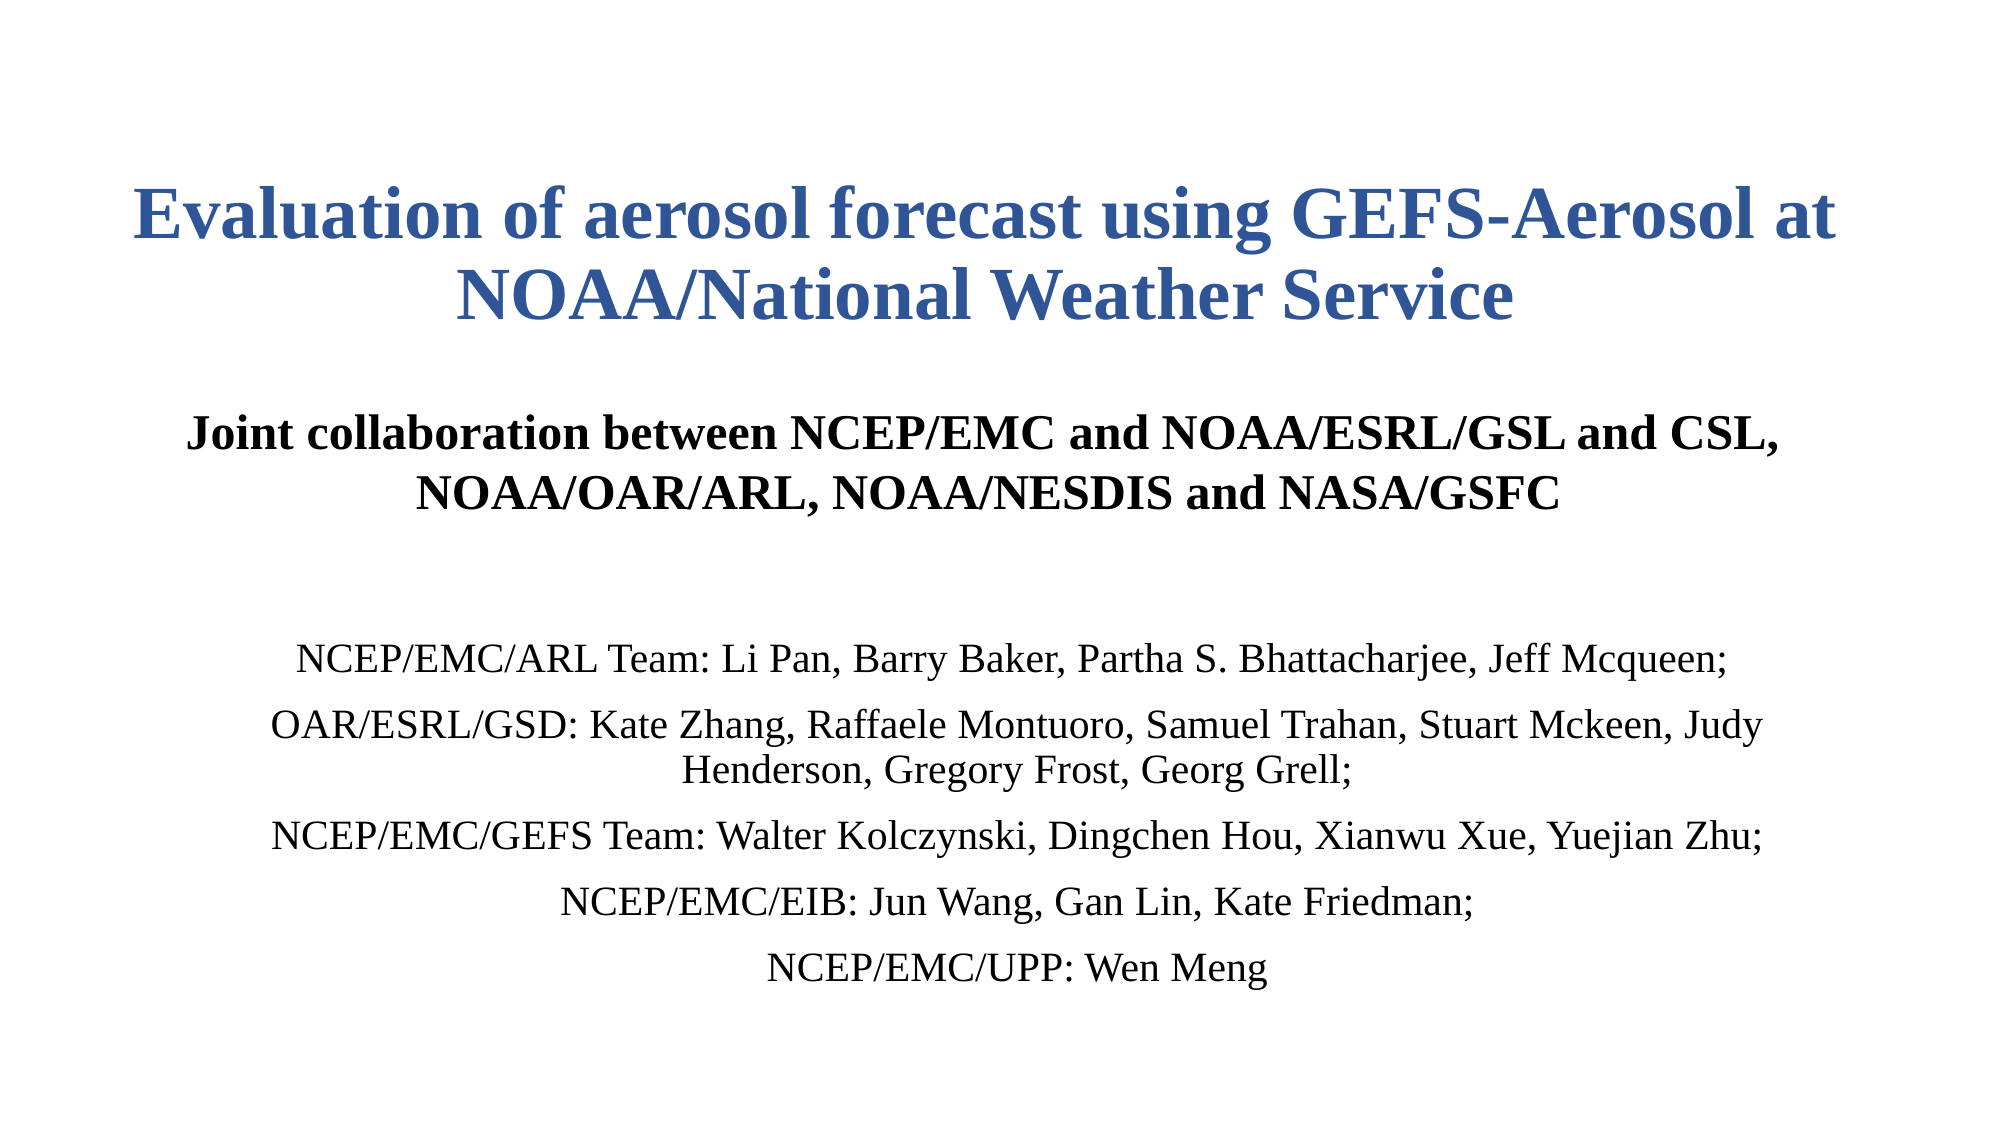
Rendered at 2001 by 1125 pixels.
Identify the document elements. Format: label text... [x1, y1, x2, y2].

title Evaluation of aerosol forecast using GEFS-Aerosol at NOAA/National Weather Service [0, 0, 1972, 343]
text_box Joint collaboration between NCEP/EMC and NOAA/ESRL/GSL and CSL, NOAA/OAR/ARL, NOAA/NESDIS and NASA/GSFC [72, 392, 1905, 647]
subtitle NCEP/EMC/ARL Team: Li Pan, Barry Baker, Partha S. Bhattacharjee, Jeff Mcqueen; OAR/ESRL/GSD: Kate Zhang, Raffaele Montuoro, Samuel Trahan, Stuart Mckeen, Judy Henderson, Gregory Frost, Georg Grell; NCEP/EMC/GEFS Team: Walter Kolczynski, Dingchen Hou, Xianwu Xue, Yuejian Zhu; NCEP/EMC/EIB: Jun Wang, Gan Lin, Kate Friedman; NCEP/EMC/UPP: Wen Meng [249, 629, 1785, 1068]
